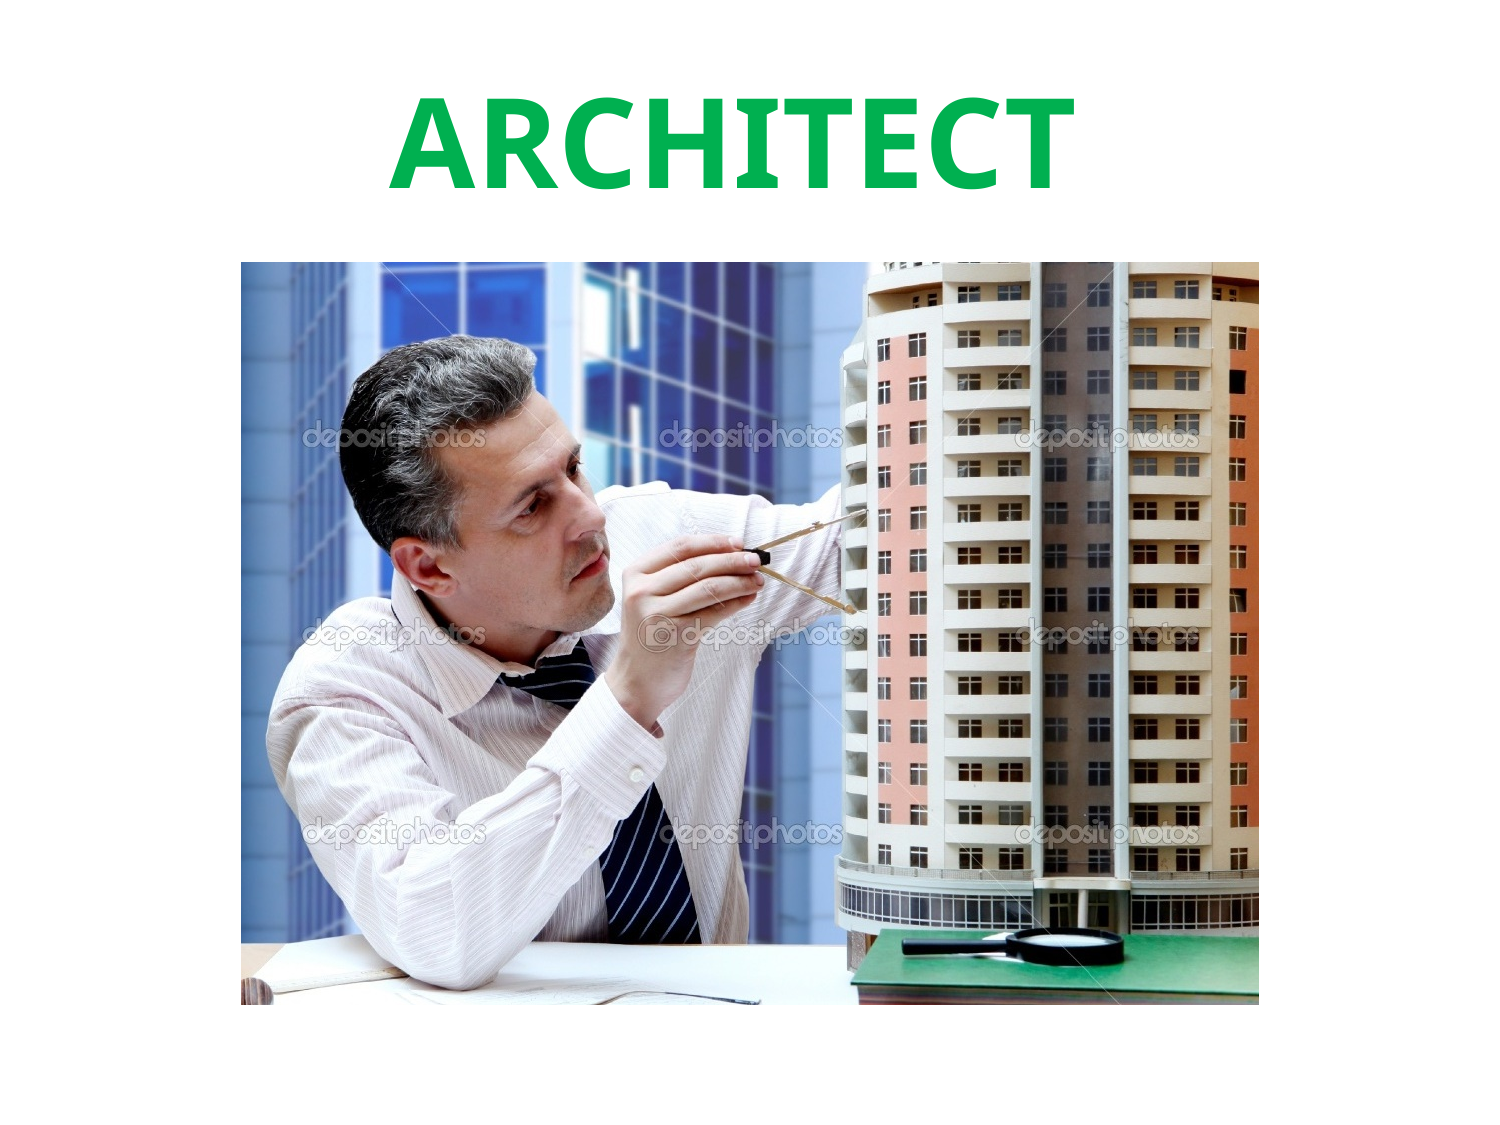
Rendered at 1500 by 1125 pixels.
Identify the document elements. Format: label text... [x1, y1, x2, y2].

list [240, 262, 1260, 1006]
title ARCHITECT [75, 45, 1425, 233]
